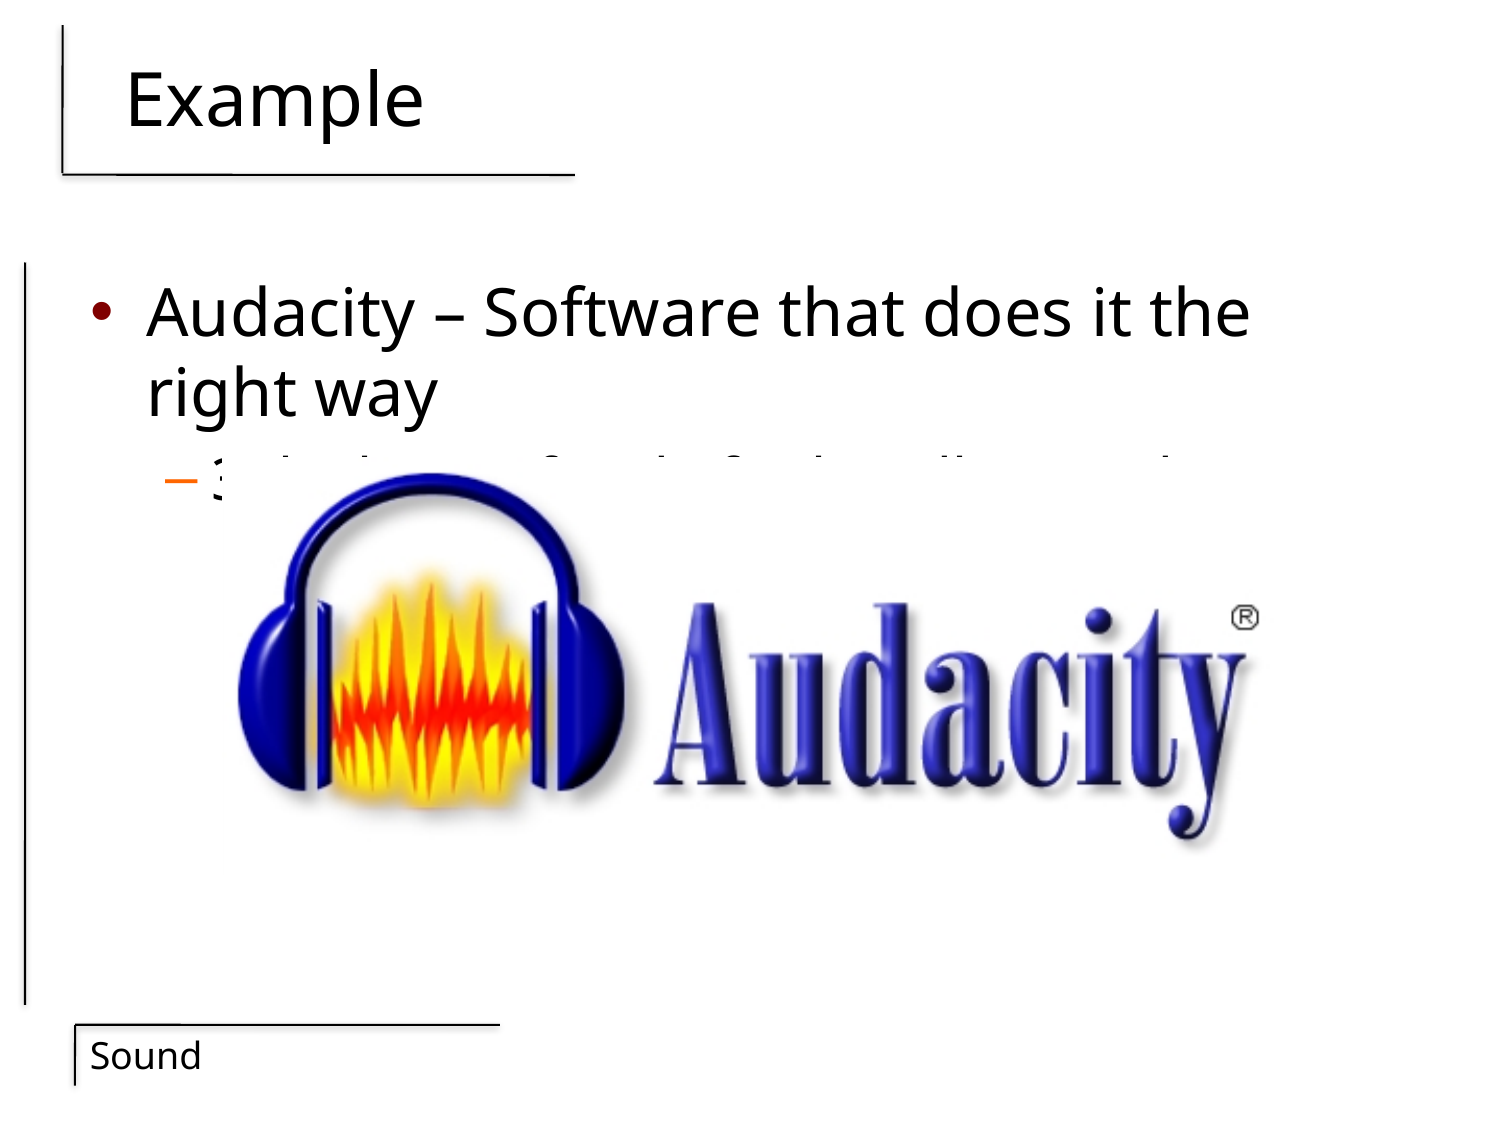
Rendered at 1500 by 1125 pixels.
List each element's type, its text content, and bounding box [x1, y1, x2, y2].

picture [222, 457, 1278, 875]
list Audacity – Software that does it the right way 38k+ lines of code for handling audio [75, 262, 1425, 1005]
title Example [75, 24, 475, 168]
